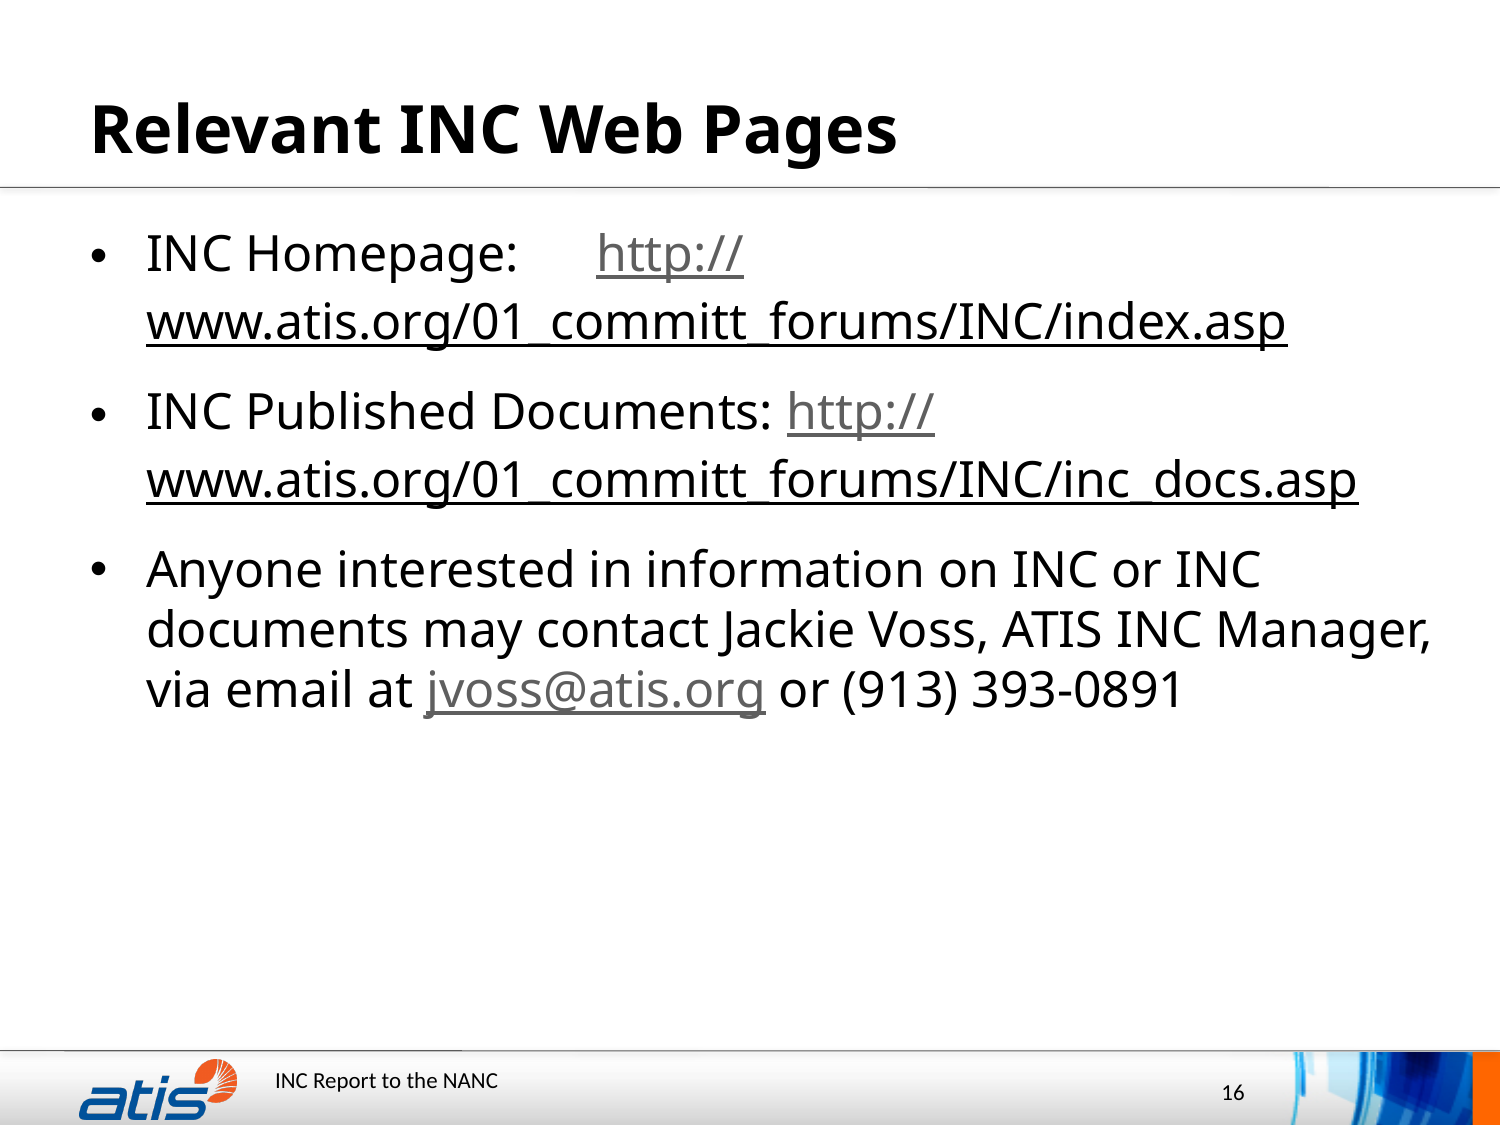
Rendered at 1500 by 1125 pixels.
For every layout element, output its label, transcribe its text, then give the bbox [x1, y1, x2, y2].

picture [0, 1052, 1472, 1125]
title Relevant INC Web Pages [75, 21, 1425, 175]
list INC Homepage: http://www.atis.org/01_committ_forums/INC/index.asp INC Published Documents: http://www.atis.org/01_committ_forums/INC/inc_docs.asp Anyone interested in information on INC or INC documents may contact Jackie Voss, ATIS INC Manager, via email at jvoss@atis.org or (913) 393-0891 [75, 221, 1463, 999]
